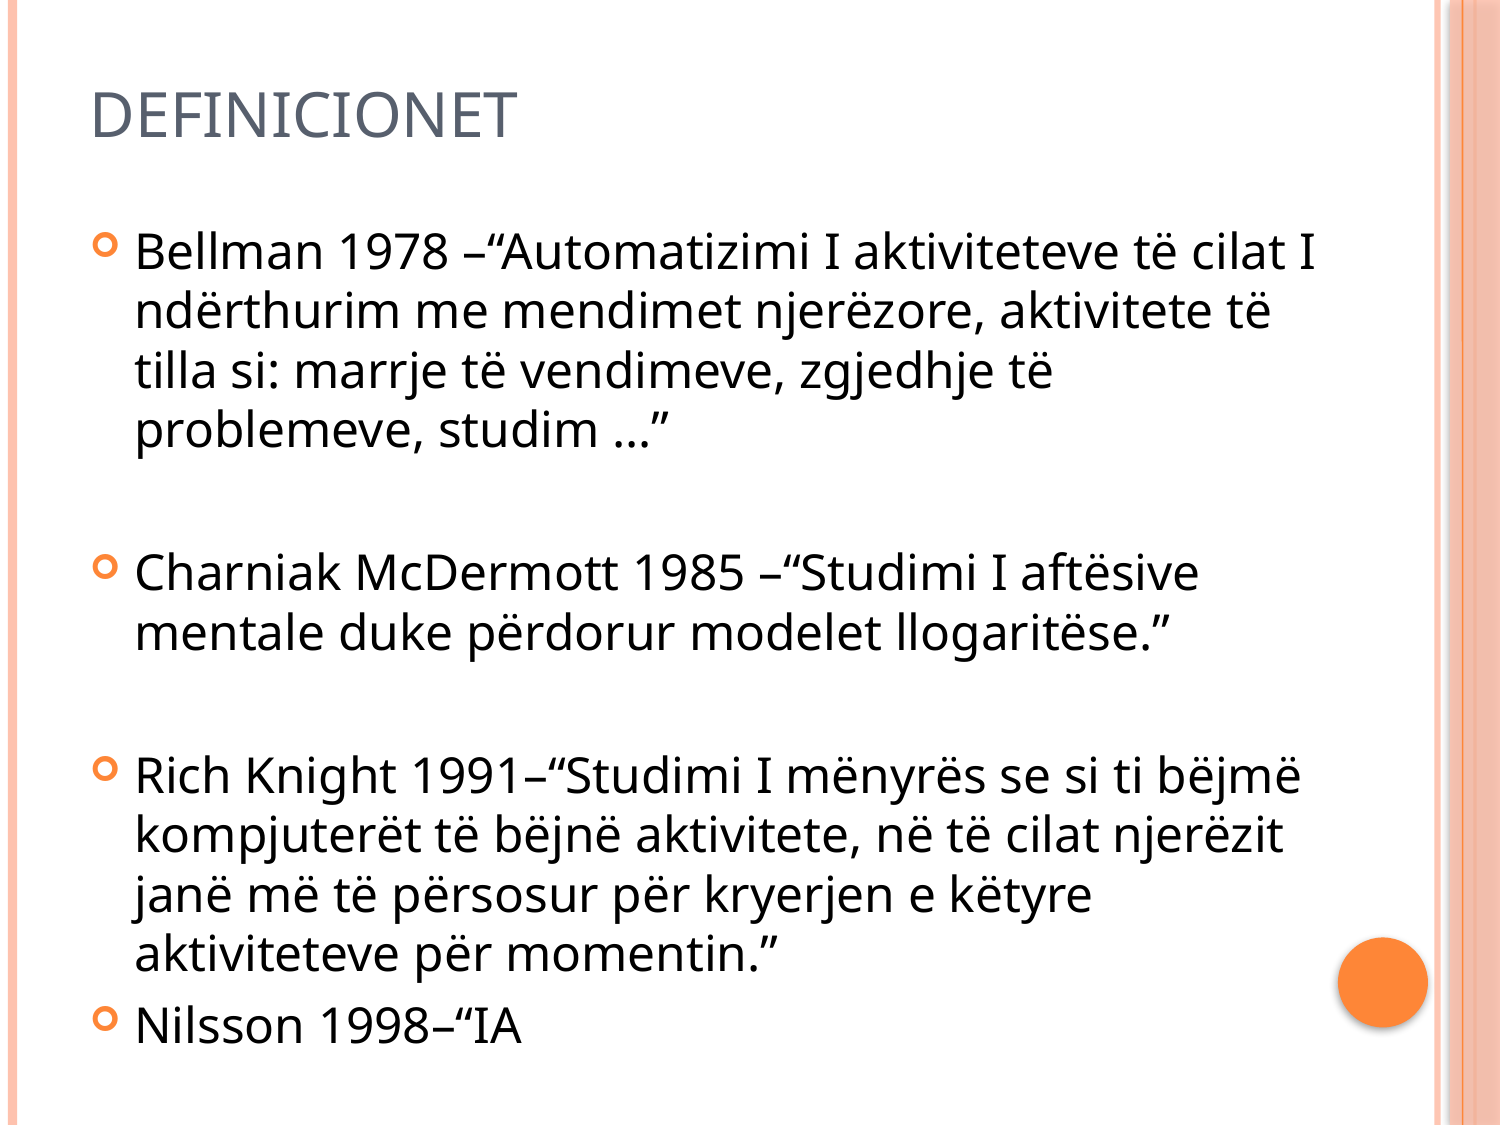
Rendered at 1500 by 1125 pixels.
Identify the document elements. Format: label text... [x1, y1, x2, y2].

title Definicionet [75, 45, 1300, 212]
list Bellman 1978 –“Automatizimi I aktiviteteve të cilat I ndërthurim me mendimet njerëzore, aktivitete të tilla si: marrje të vendimeve, zgjedhje të problemeve, studim …” Charniak McDermott 1985 –“Studimi I aftësive mentale duke përdorur modelet llogaritëse.” Rich Knight 1991–“Studimi I mënyrës se si ti bëjmë kompjuterët të bëjnë aktivitete, në të cilat njerëzit janë më të përsosur për kryerjen e këtyre aktiviteteve për momentin.” Nilsson 1998–“IA [75, 212, 1350, 1062]
